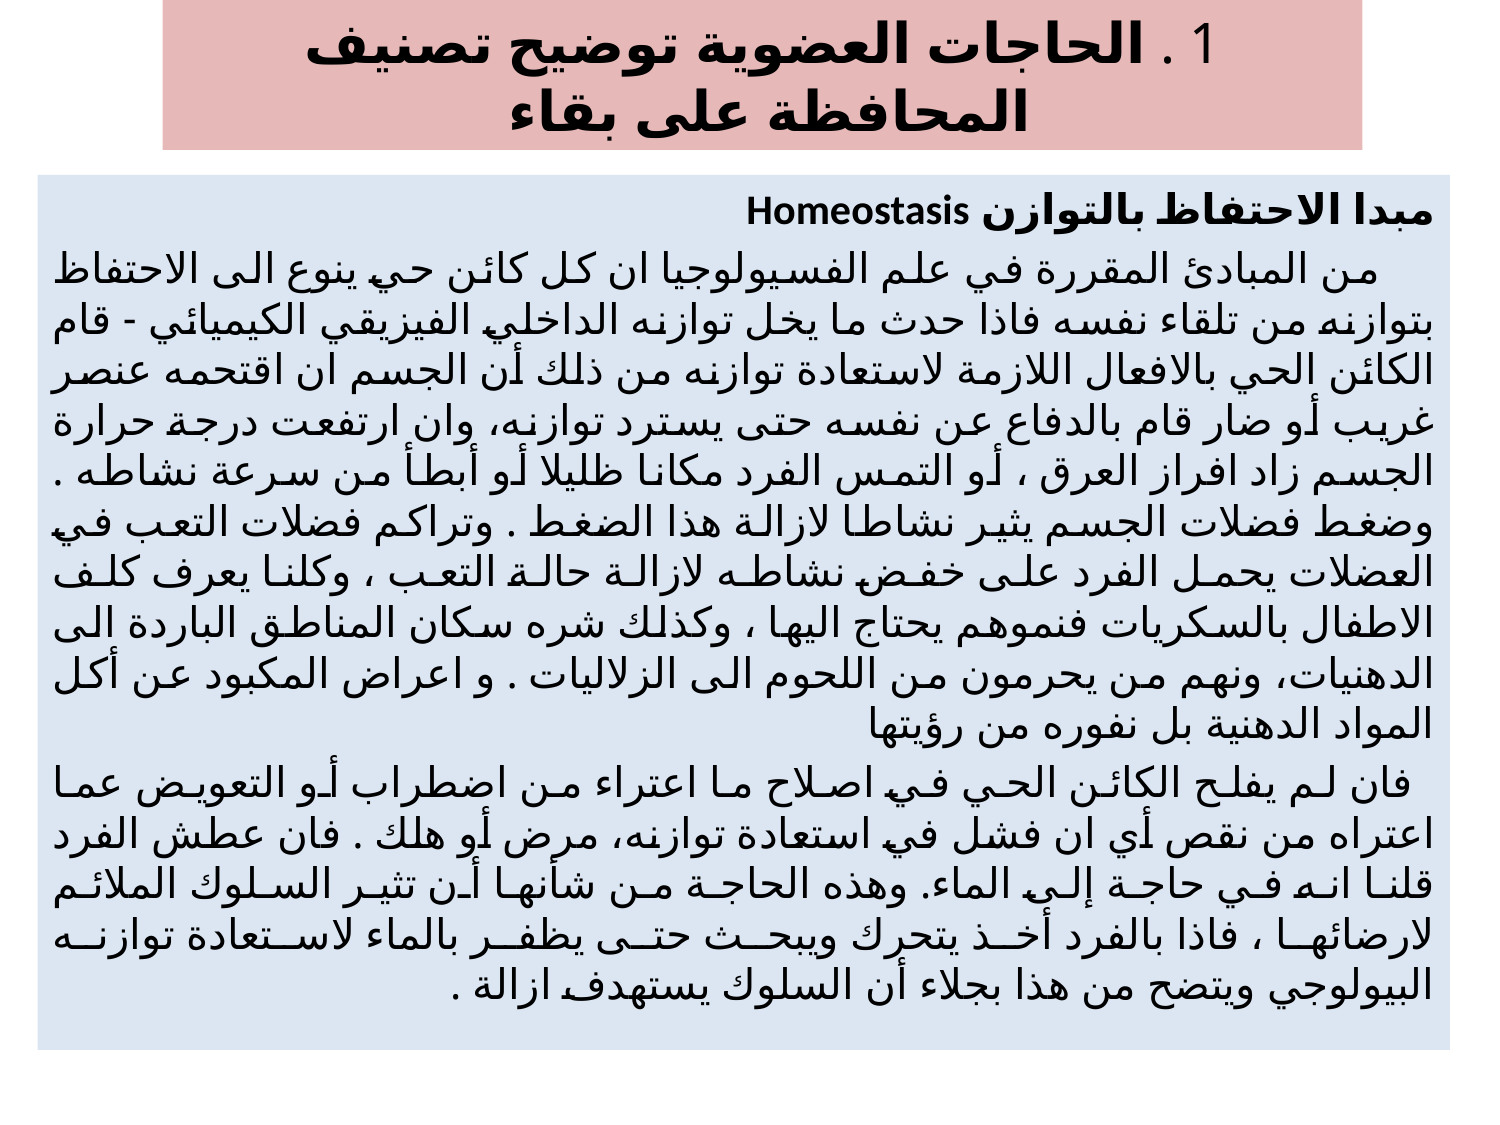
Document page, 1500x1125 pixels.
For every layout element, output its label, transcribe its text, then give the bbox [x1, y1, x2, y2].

list مبدا الاحتفاظ بالتوازن Homeostasis من المبادئ المقررة في علم الفسيولوجيا ان كل كائن حي ينوع الى الاحتفاظ بتوازنه من تلقاء نفسه فاذا حدث ما يخل توازنه الداخلي الفيزيقي الكيميائي - قام الكائن الحي بالافعال اللازمة لاستعادة توازنه من ذلك أن الجسم ان اقتحمه عنصر غريب أو ضار قام بالدفاع عن نفسه حتى يسترد توازنه، وان ارتفعت درجة حرارة الجسم زاد افراز العرق ، أو التمس الفرد مكانا ظليلا أو أبطأ من سرعة نشاطه . وضغط فضلات الجسم يثير نشاطا لازالة هذا الضغط . وتراكم فضلات التعب في العضلات يحمل الفرد على خفض نشاطه لازالة حالة التعب ، وكلنا يعرف كلف الاطفال بالسكريات فنموهم يحتاج اليها ، وكذلك شره سكان المناطق الباردة الى الدهنيات، ونهم من يحرمون من اللحوم الى الزلاليات . و اعراض المكبود عن أكل المواد الدهنية بل نفوره من رؤيتها فان لم يفلح الكائن الحي في اصلاح ما اعتراء من اضطراب أو التعويض عما اعتراه من نقص أي ان فشل في استعادة توازنه، مرض أو هلك . فان عطش الفرد قلنا انه في حاجة إلى الماء. وهذه الحاجة من شأنها أن تثير السلوك الملائم لارضائها ، فاذا بالفرد أخذ يتحرك ويبحث حتى يظفر بالماء لاستعادة توازنه البيولوجي ويتضح من هذا بجلاء أن السلوك يستهدف ازالة . [37, 174, 1450, 1050]
title 1 . الحاجات العضوية توضيح تصنيف المحافظة على بقاء [162, 0, 1363, 150]
